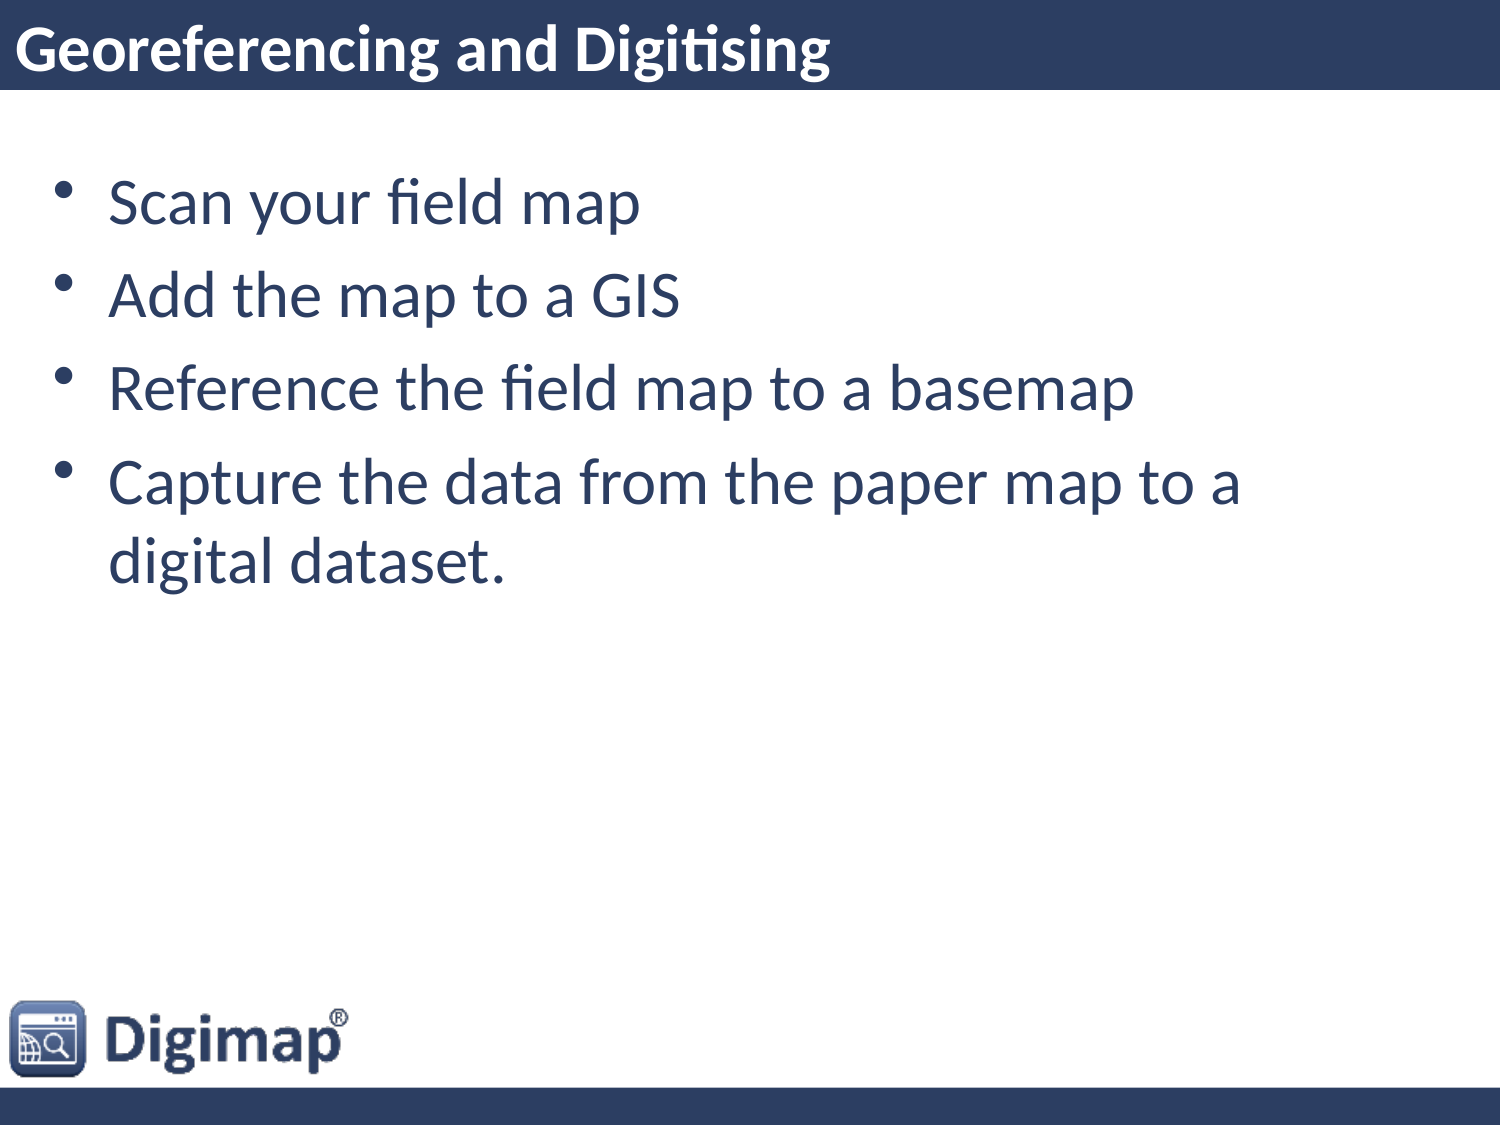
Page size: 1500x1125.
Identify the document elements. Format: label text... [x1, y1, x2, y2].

list Scan your field map Add the map to a GIS Reference the field map to a basemap Capture the data from the paper map to a digital dataset. [37, 149, 1414, 944]
title Georeferencing and Digitising [0, 0, 1500, 90]
picture [8, 998, 350, 1079]
